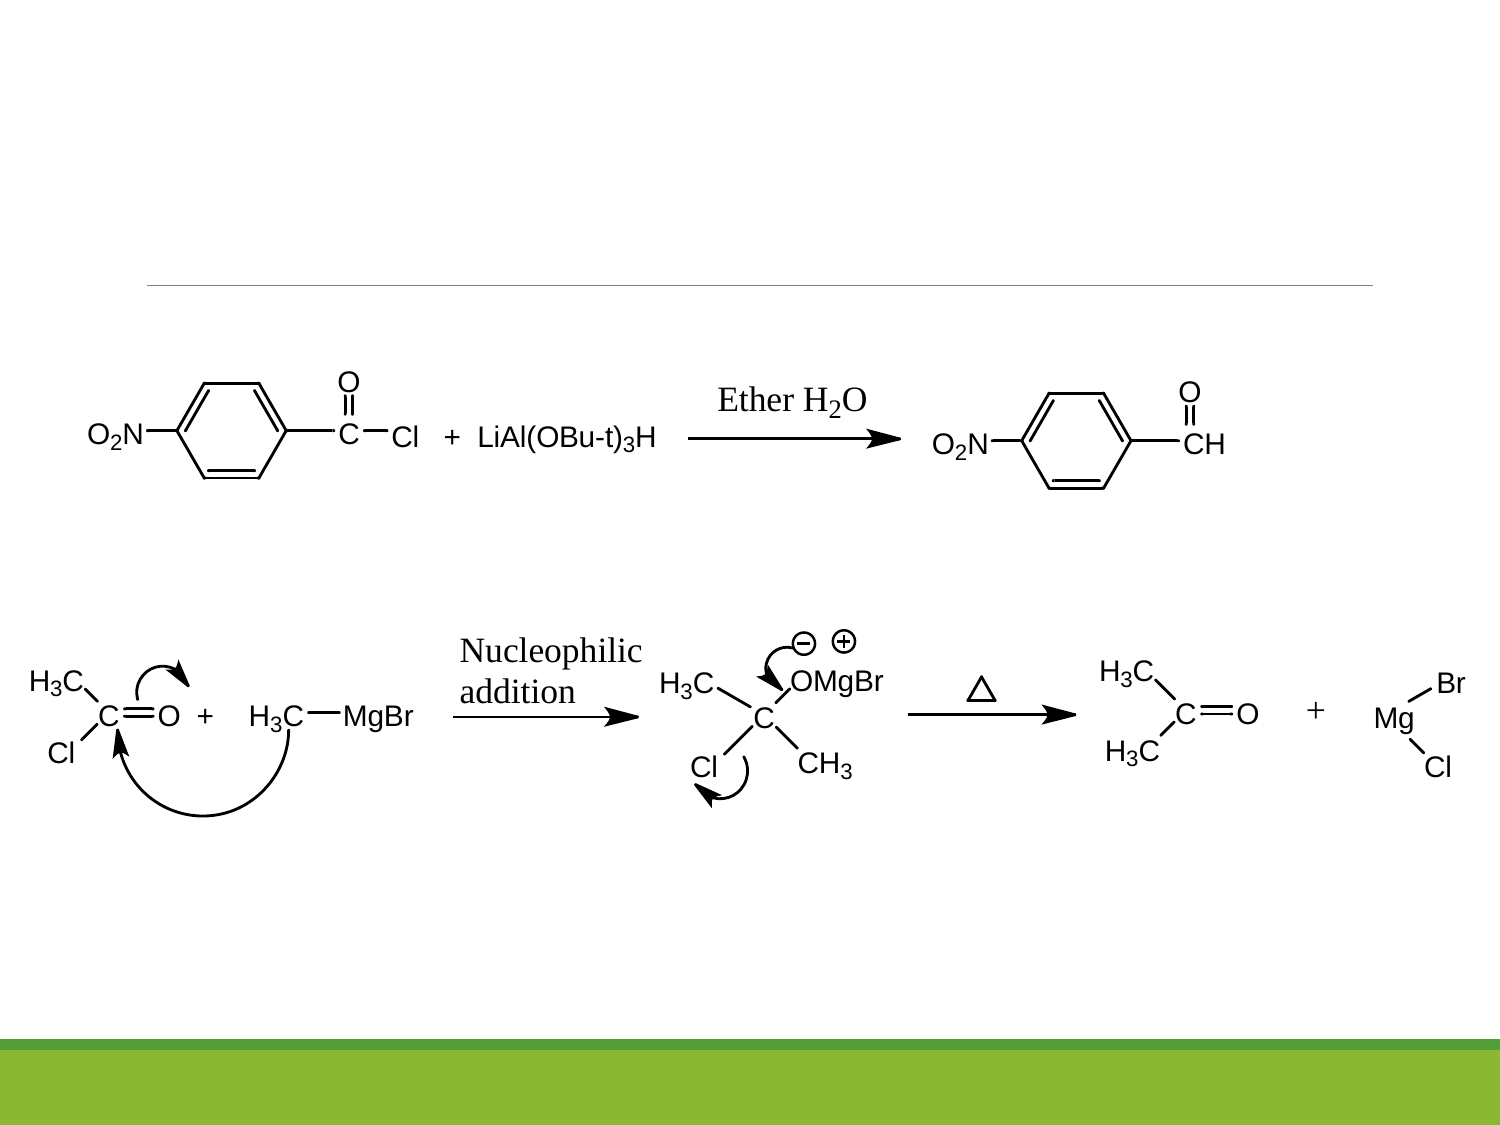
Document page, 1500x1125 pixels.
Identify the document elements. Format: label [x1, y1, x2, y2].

text_box [22, 361, 1478, 826]
